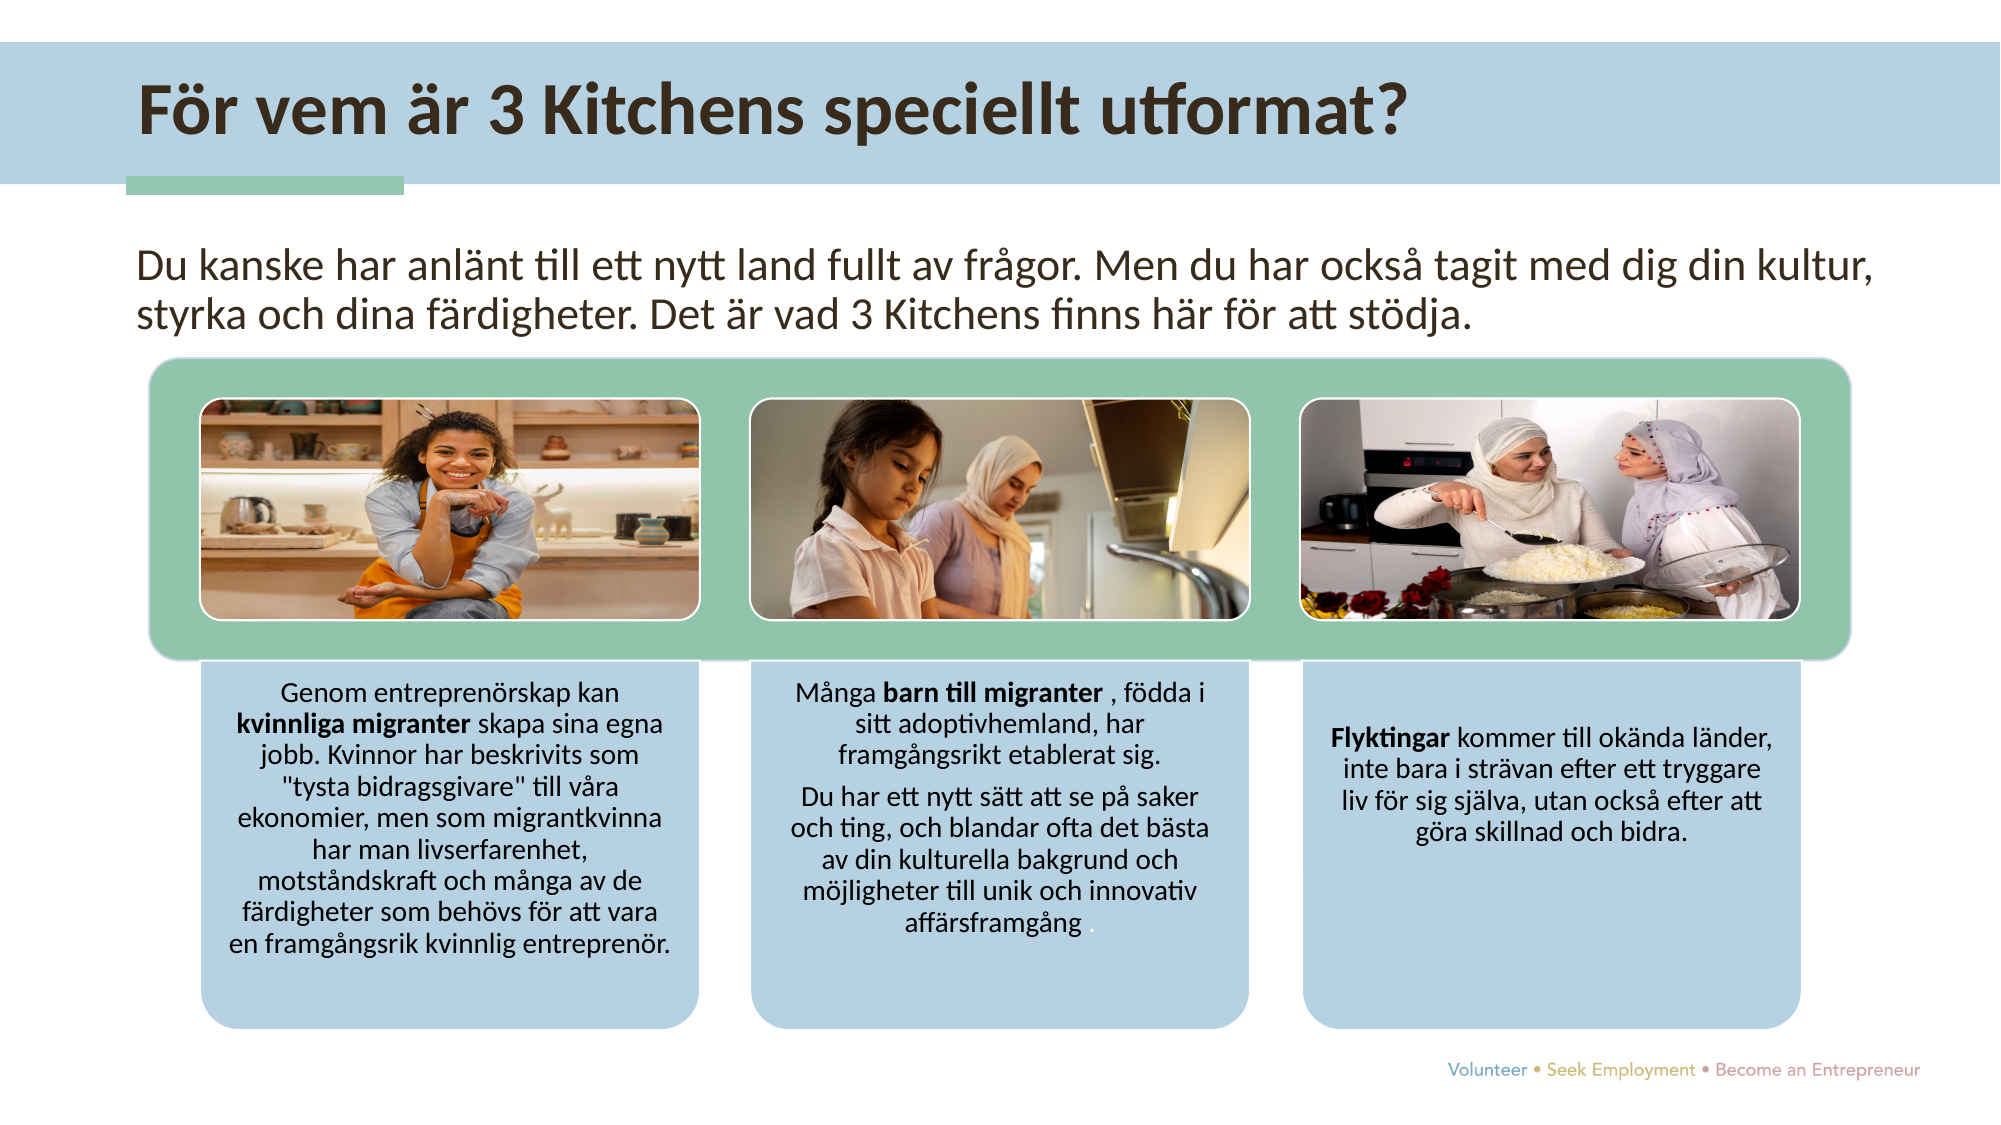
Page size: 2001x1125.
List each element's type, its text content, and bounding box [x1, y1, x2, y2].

list För vem är 3 Kitchens speciellt utformat? [123, 51, 1913, 170]
picture [1418, 1046, 1971, 1103]
list Du kanske har anlänt till ett nytt land fullt av frågor. Men du har också tagit med dig din kultur, styrka och dina färdigheter. Det är vad 3 Kitchens finns här för att stödja. [121, 233, 1909, 1044]
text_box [148, 358, 1851, 1031]
